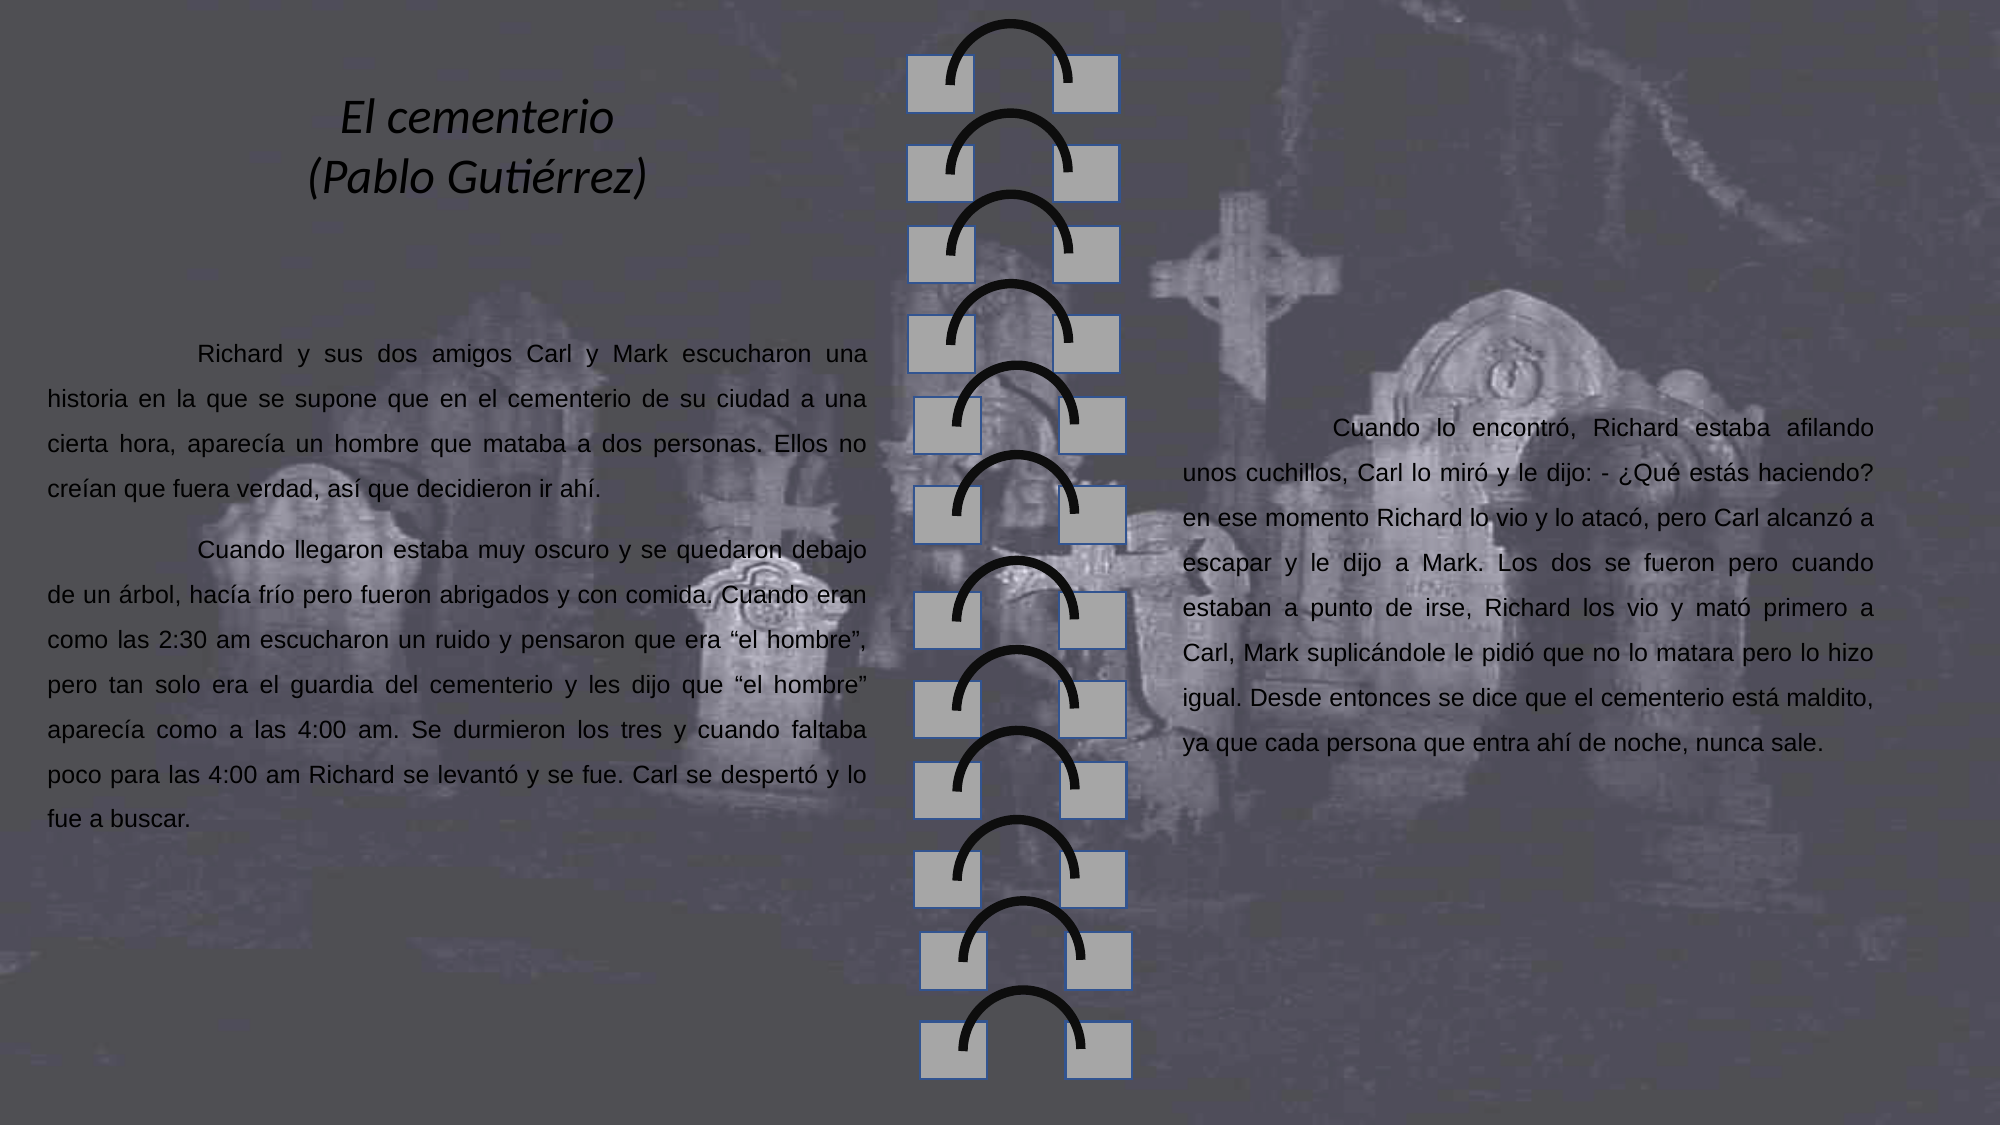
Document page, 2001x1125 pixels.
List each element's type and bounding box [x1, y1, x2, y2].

picture [0, 0, 2000, 1125]
text_box [913, 560, 1133, 1111]
text_box [907, 23, 1126, 576]
